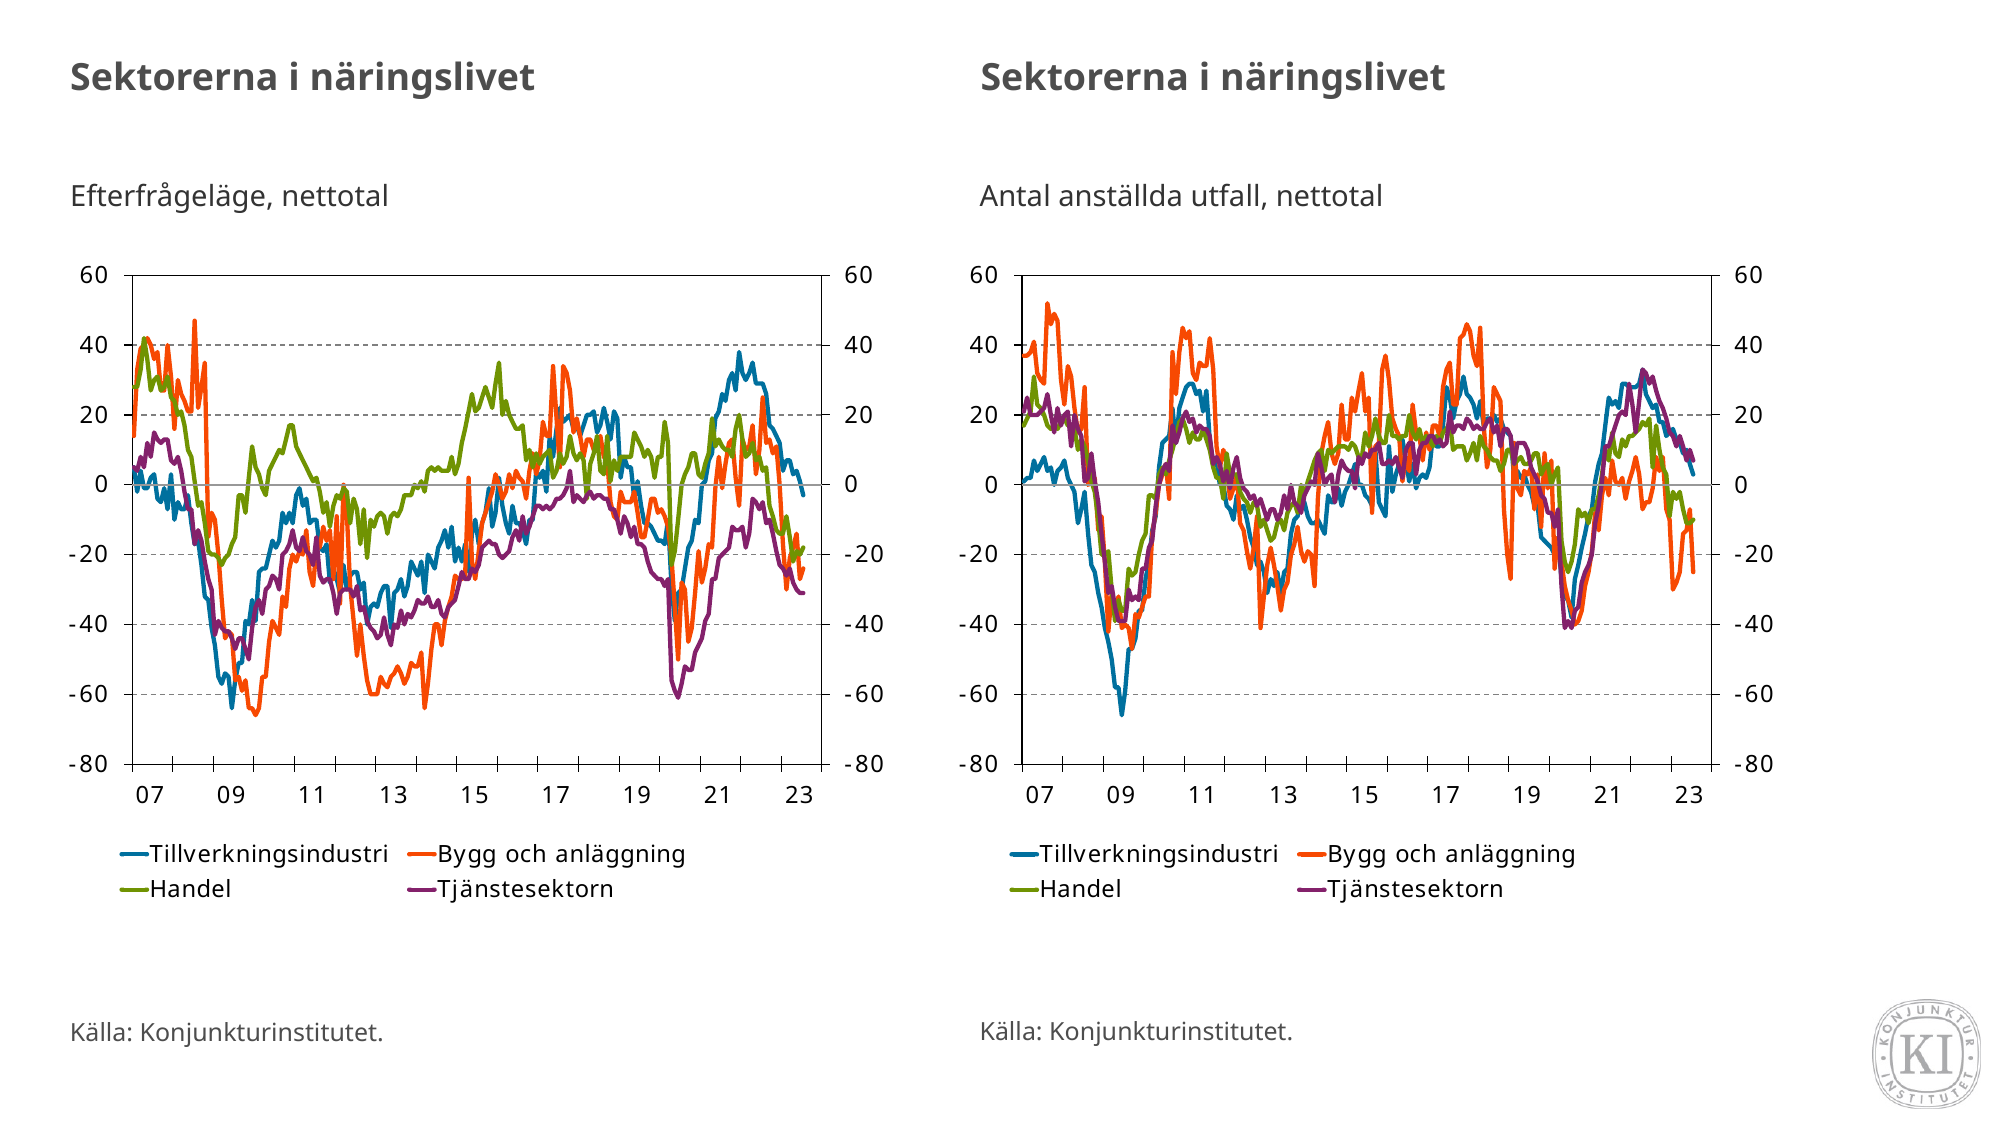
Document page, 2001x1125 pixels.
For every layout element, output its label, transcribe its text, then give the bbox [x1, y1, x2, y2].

subtitle Källa: Konjunkturinstitutet. [55, 1008, 938, 1106]
picture [1872, 999, 1981, 1109]
list Sektorerna i näringslivet [965, 45, 1849, 129]
list Antal anställda utfall, nettotal [964, 137, 1848, 220]
list Efterfrågeläge, nettotal [55, 137, 938, 220]
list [51, 249, 939, 908]
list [941, 249, 1829, 908]
title Sektorerna i näringslivet [55, 45, 938, 128]
list Källa: Konjunkturinstitutet. [964, 1008, 1848, 1106]
